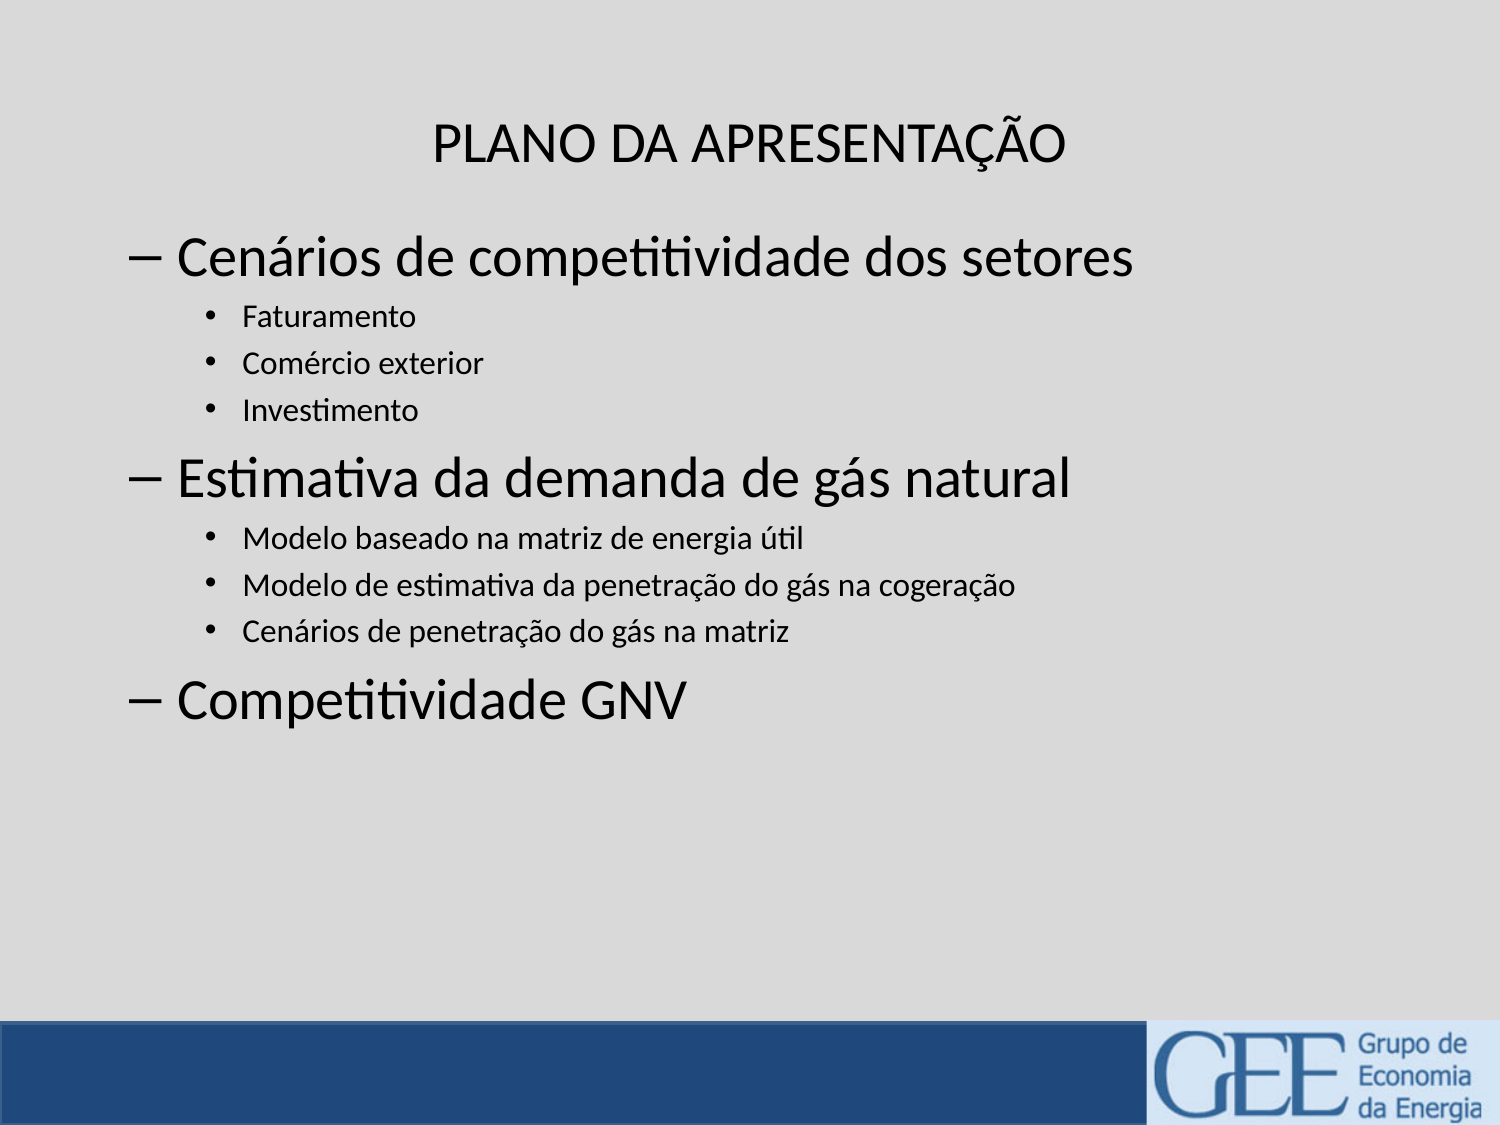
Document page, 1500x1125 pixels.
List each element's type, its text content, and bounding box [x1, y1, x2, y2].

title PLANO DA APRESENTAÇÃO [74, 44, 1426, 210]
list Cenários de competitividade dos setores Faturamento Comércio exterior Investimento Estimativa da demanda de gás natural Modelo baseado na matriz de energia útil Modelo de estimativa da penetração do gás na cogeração Cenários de penetração do gás na matriz Competitividade GNV [39, 210, 1467, 894]
picture [1146, 1020, 1500, 1125]
